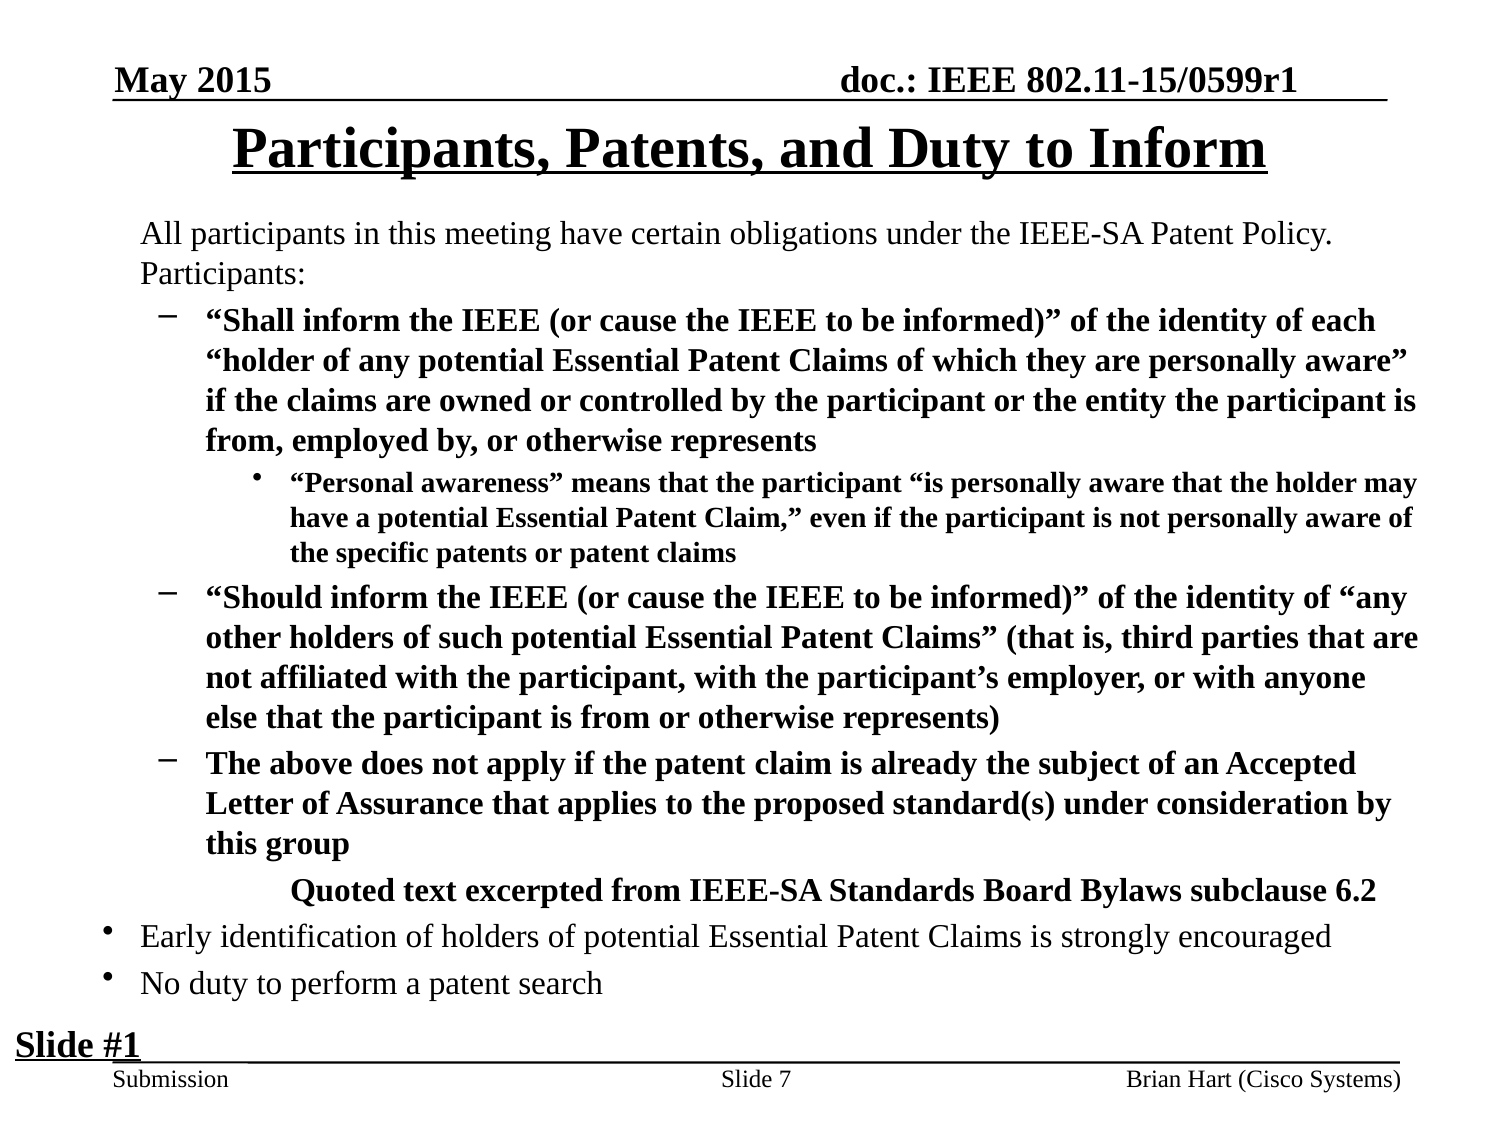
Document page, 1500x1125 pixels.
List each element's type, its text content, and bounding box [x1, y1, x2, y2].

text_box [87, 37, 1438, 163]
text_box All participants in this meeting have certain obligations under the IEEE-SA Patent Policy. Participants: “Shall inform the IEEE (or cause the IEEE to be informed)” of the identity of each “holder of any potential Essential Patent Claims of which they are personally aware” if the claims are owned or controlled by the participant or the entity the participant is from, employed by, or otherwise represents “Personal awareness” means that the participant “is personally aware that the holder may have a potential Essential Patent Claim,” even if the participant is not personally aware of the specific patents or patent claims “Should inform the IEEE (or cause the IEEE to be informed)” of the identity of “any other holders of such potential Essential Patent Claims” (that is, third parties that are not affiliated with the participant, with the participant’s employer, or with anyone else that the participant is from or otherwise represents) The above does not apply if the patent claim is already the subject of an Accepted Letter of Assurance that applies to the proposed standard(s) under consideration by this group Quoted text excerpted from IEEE-SA Standards Board Bylaws subclause 6.2 Early identification of holders of potential Essential Patent Claims is strongly encouraged No duty to perform a patent search [87, 187, 1438, 850]
slide_number Slide 7 [712, 1061, 800, 1093]
footer Brian Hart (Cisco Systems) [1122, 1061, 1402, 1093]
title Participants, Patents, and Duty to Inform [112, 163, 1388, 175]
text_box Slide #1 [0, 1012, 157, 1073]
